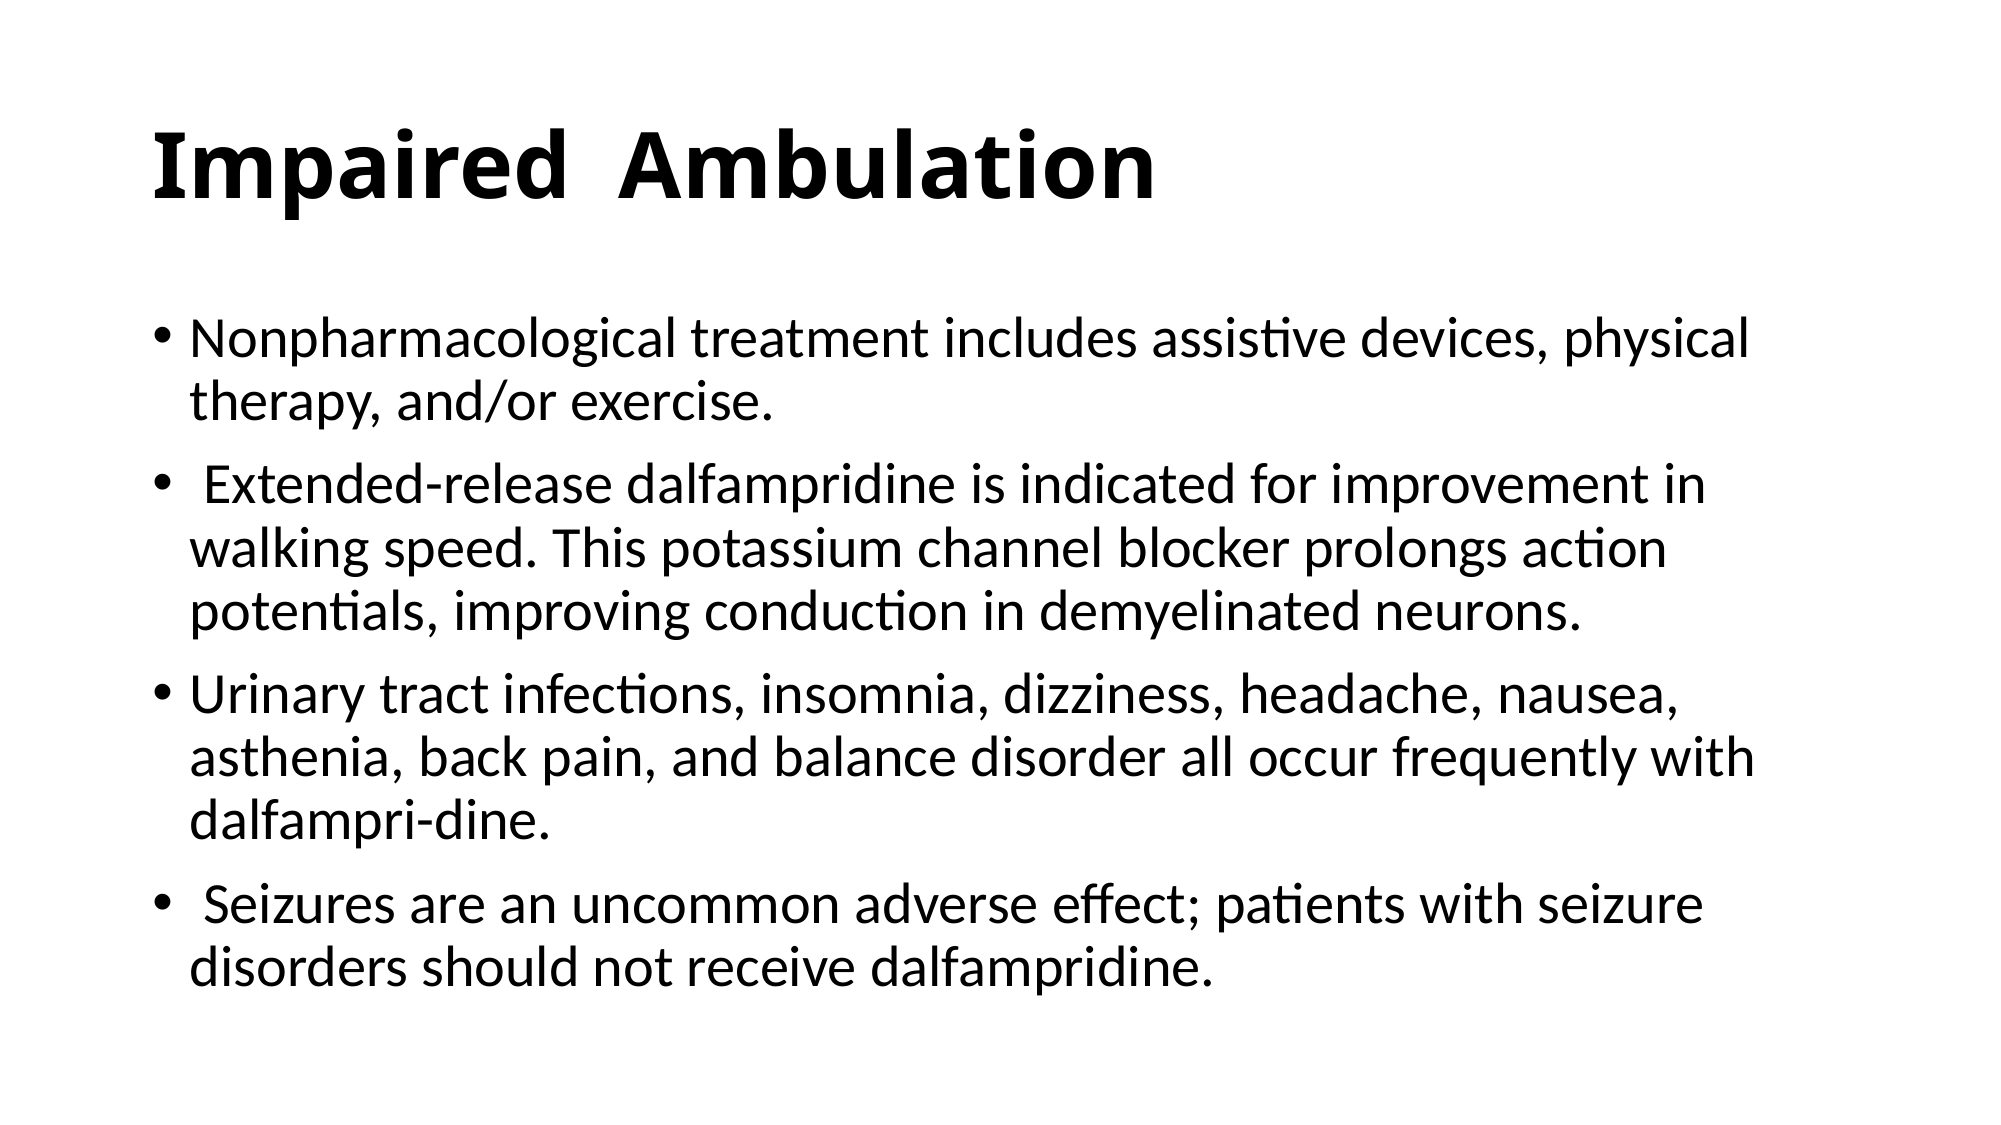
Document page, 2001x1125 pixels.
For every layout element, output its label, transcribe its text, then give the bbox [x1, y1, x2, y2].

title Impaired Ambulation [137, 59, 1863, 278]
list Nonpharmacological treatment includes assistive devices, physical therapy, and/or exercise. Extended-release dalfampridine is indicated for improvement in walking speed. This potassium channel blocker prolongs action potentials, improving conduction in demyelinated neurons. Urinary tract infections, insomnia, dizziness, headache, nausea, asthenia, back pain, and balance disorder all occur frequently with dalfampri-dine. Seizures are an uncommon adverse effect; patients with seizure disorders should not receive dalfampridine. [137, 299, 1863, 1014]
